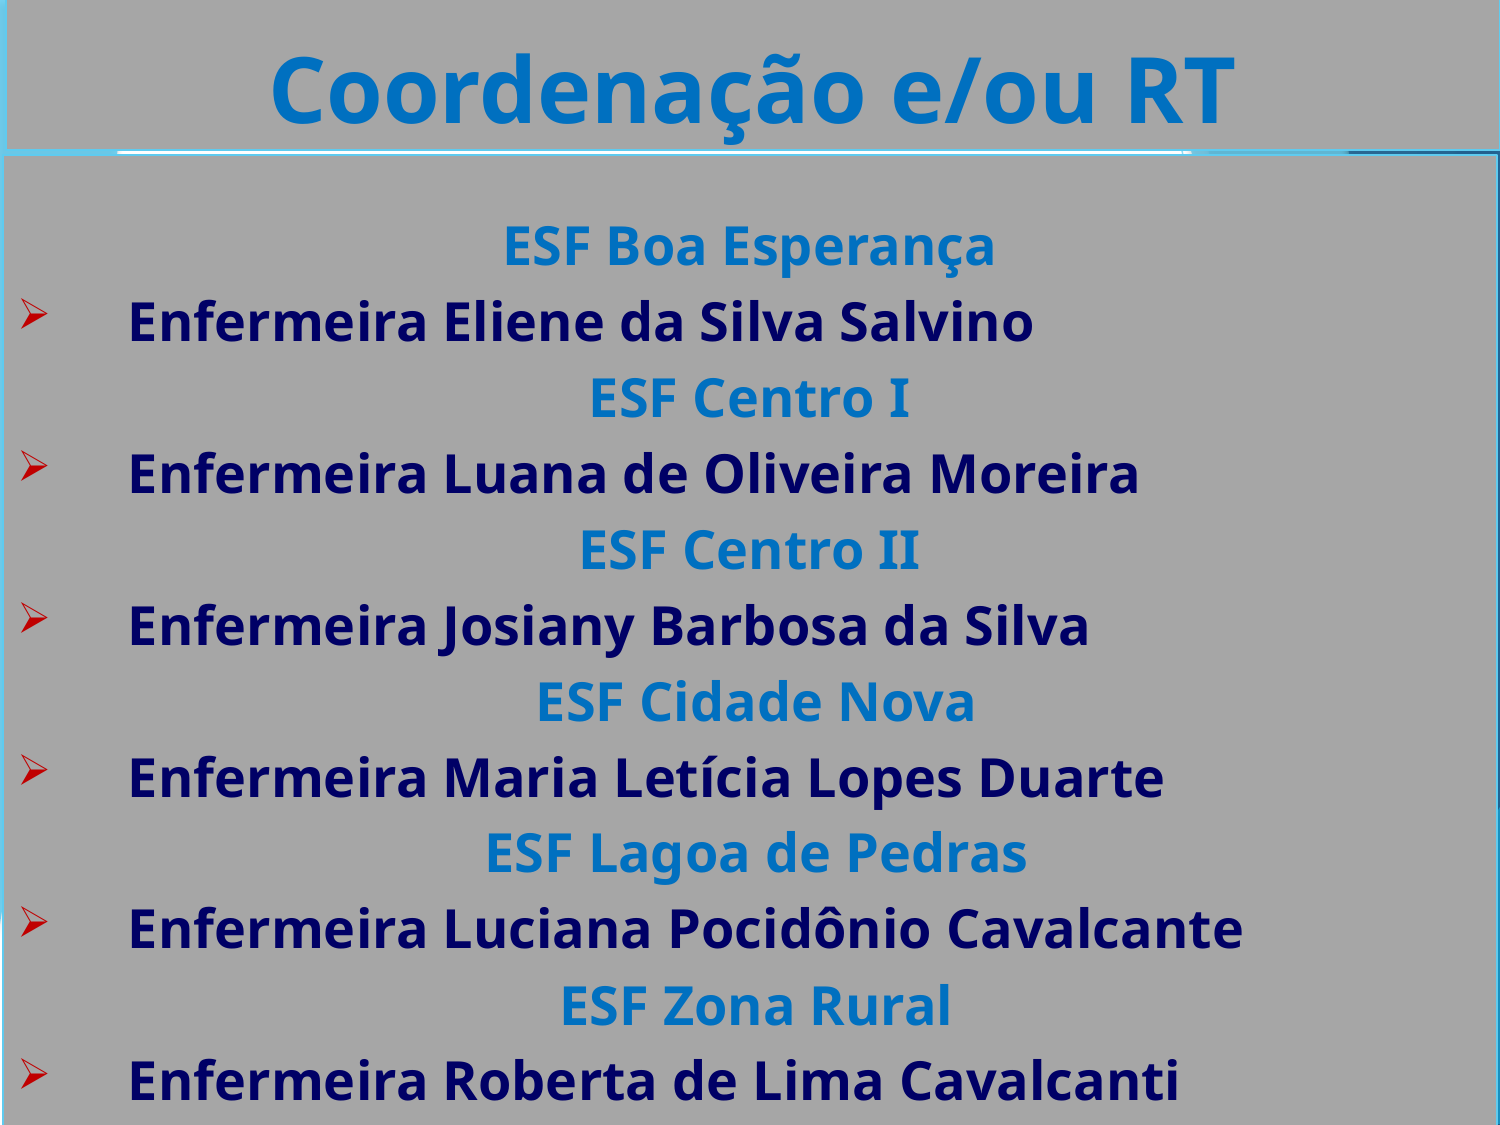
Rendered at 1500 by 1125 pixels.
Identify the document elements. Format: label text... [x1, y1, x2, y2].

subtitle ESF Boa Esperança Enfermeira Eliene da Silva Salvino ESF Centro I Enfermeira Luana de Oliveira Moreira ESF Centro II Enfermeira Josiany Barbosa da Silva ESF Cidade Nova Enfermeira Maria Letícia Lopes Duarte ESF Lagoa de Pedras Enfermeira Luciana Pocidônio Cavalcante ESF Zona Rural Enfermeira Roberta de Lima Cavalcanti [2, 154, 1498, 1125]
title Coordenação e/ou RT [5, 0, 1500, 151]
